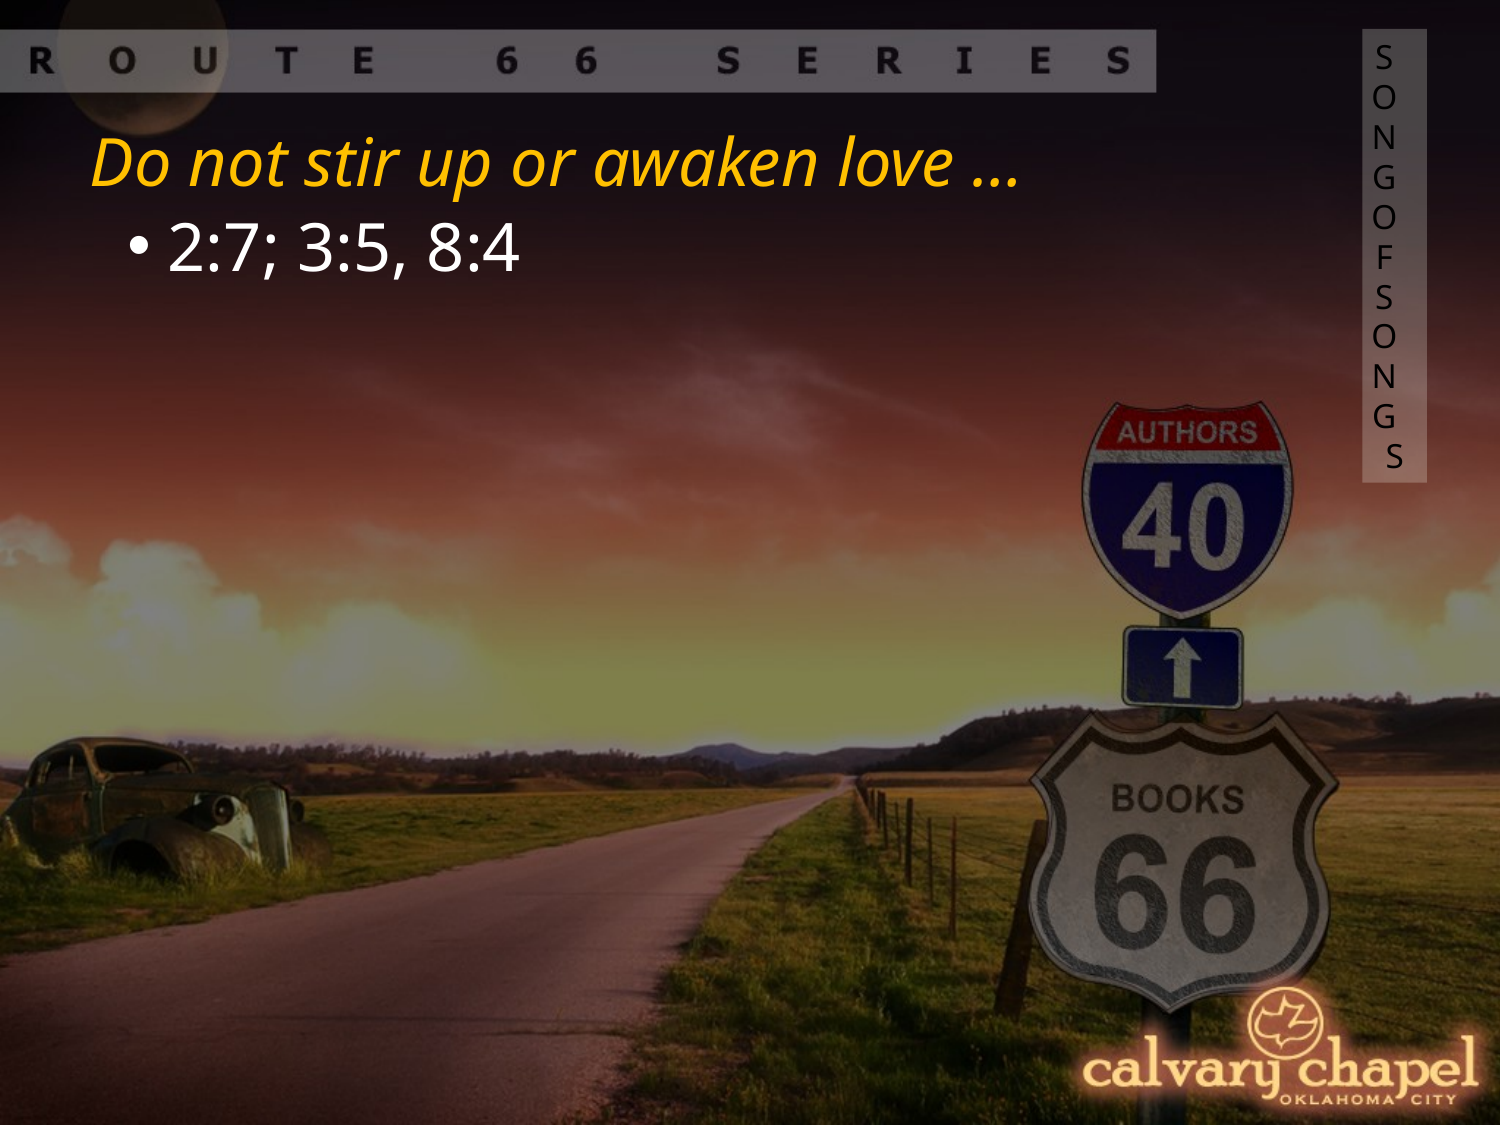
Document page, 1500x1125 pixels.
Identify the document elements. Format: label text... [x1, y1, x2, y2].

picture [0, 0, 1500, 1125]
text_box SONG OF SONGS [1362, 28, 1427, 483]
text_box Do not stir up or awaken love … [75, 112, 1313, 208]
text_box 2:7; 3:5, 8:4 [112, 197, 1313, 292]
